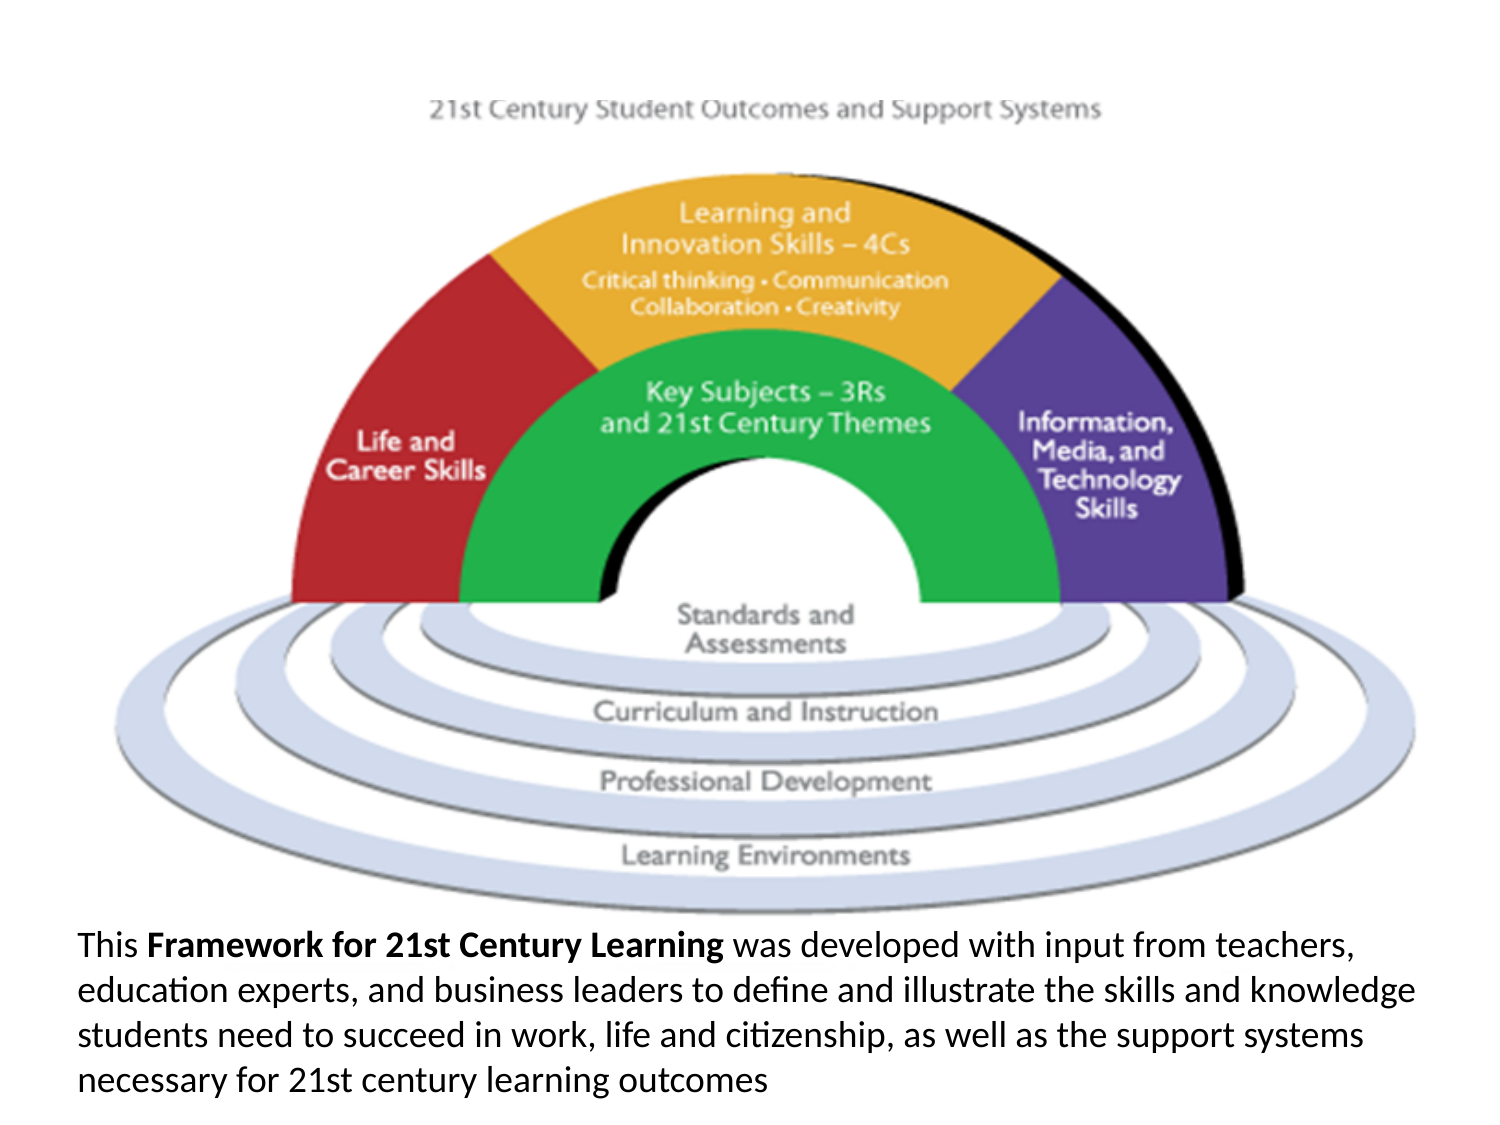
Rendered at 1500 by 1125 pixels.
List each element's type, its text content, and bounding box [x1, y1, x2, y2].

picture [49, 0, 1451, 963]
text_box This Framework for 21st Century Learning was developed with input from teachers, education experts, and business leaders to define and illustrate the skills and knowledge students need to succeed in work, life and citizenship, as well as the support systems necessary for 21st century learning outcomes [62, 971, 1450, 1108]
